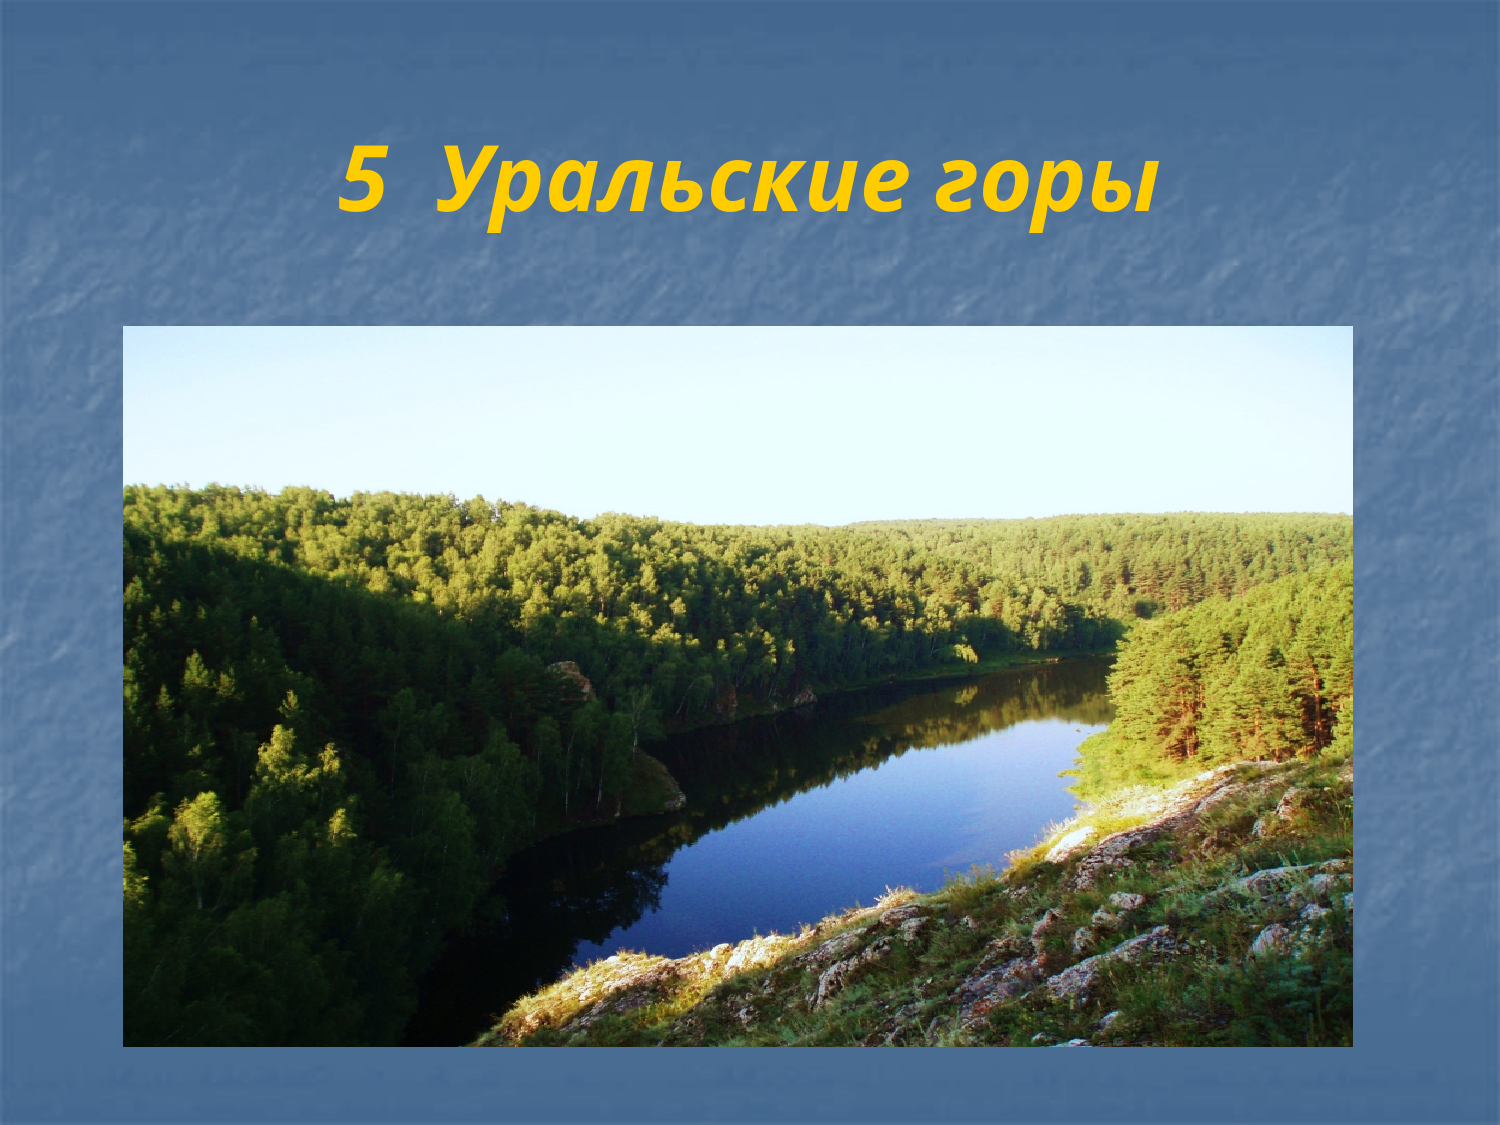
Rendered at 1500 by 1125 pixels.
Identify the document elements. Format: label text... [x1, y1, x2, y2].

picture [123, 325, 1353, 1048]
title 5 Уральские горы [75, 62, 1425, 288]
